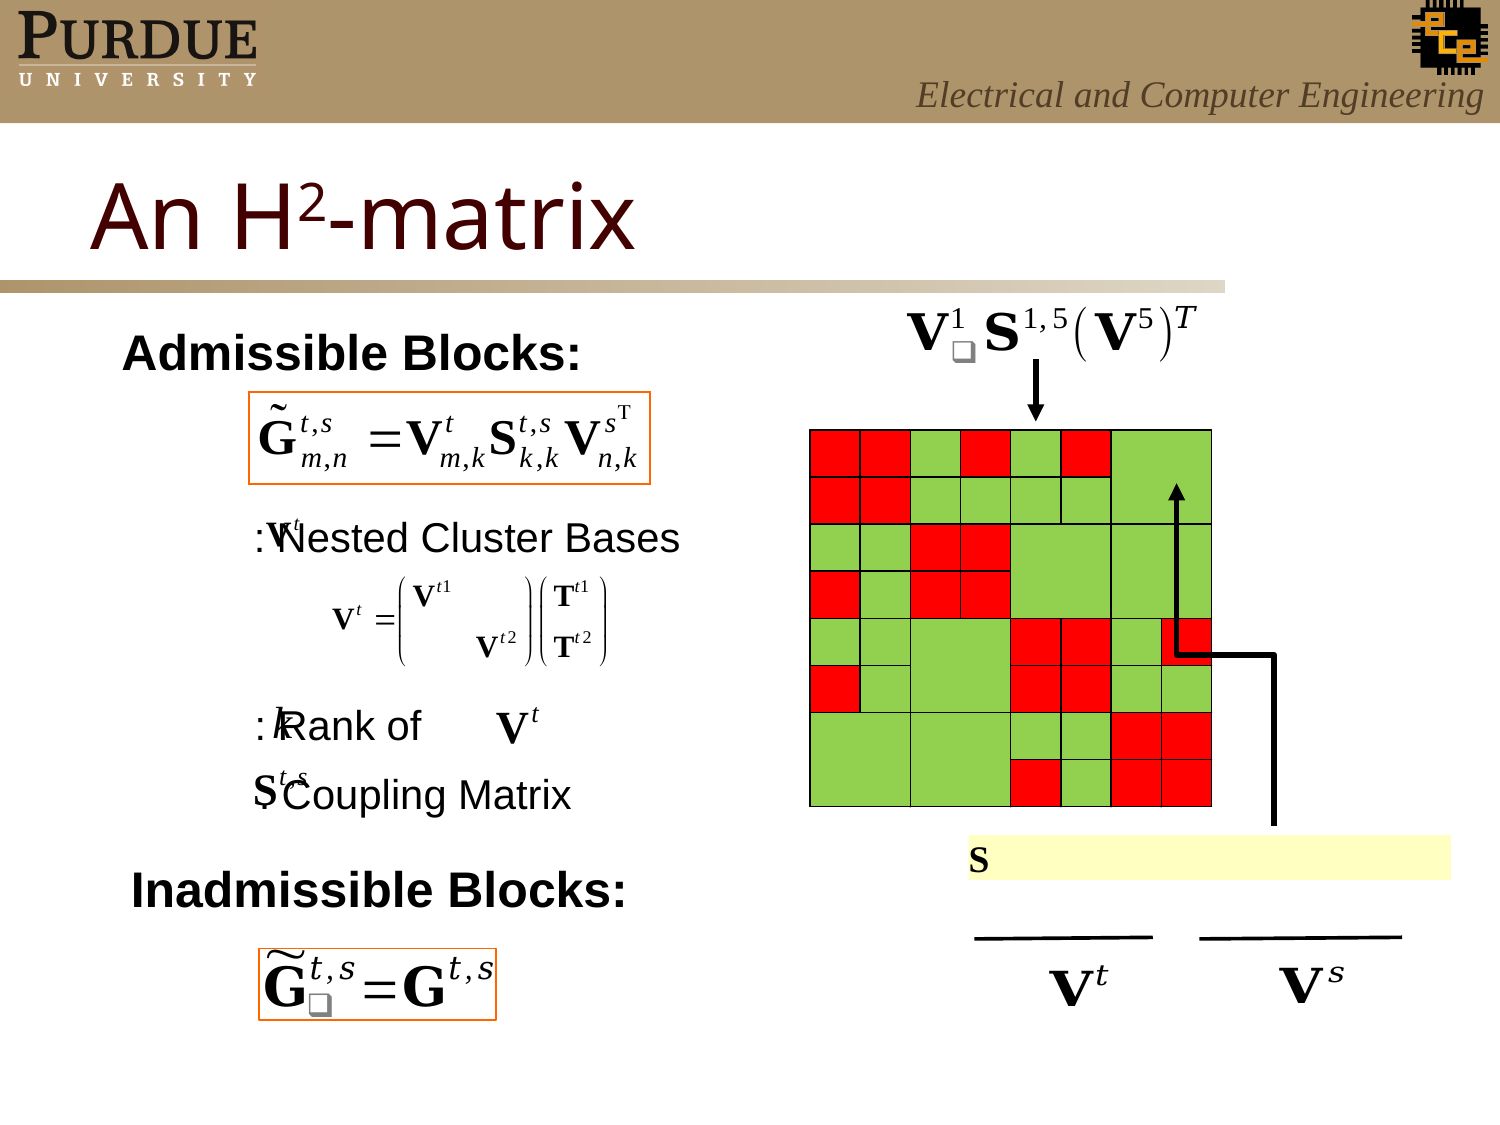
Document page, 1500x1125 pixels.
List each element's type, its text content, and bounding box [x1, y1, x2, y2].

text_box Admissible Blocks: [50, 313, 654, 388]
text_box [329, 571, 613, 672]
text_box : Nested Cluster Bases [238, 503, 796, 569]
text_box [262, 508, 305, 553]
text_box Inadmissible Blocks: [59, 849, 700, 925]
picture [12, 7, 263, 92]
title An H2-matrix [74, 87, 1426, 276]
picture [801, 421, 1220, 816]
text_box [491, 694, 546, 751]
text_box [249, 392, 650, 484]
text_box : Coupling Matrix [232, 760, 700, 826]
picture [1412, 0, 1488, 75]
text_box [249, 757, 313, 814]
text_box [267, 700, 301, 746]
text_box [1053, 605, 1398, 704]
text_box : Rank of [239, 691, 618, 757]
